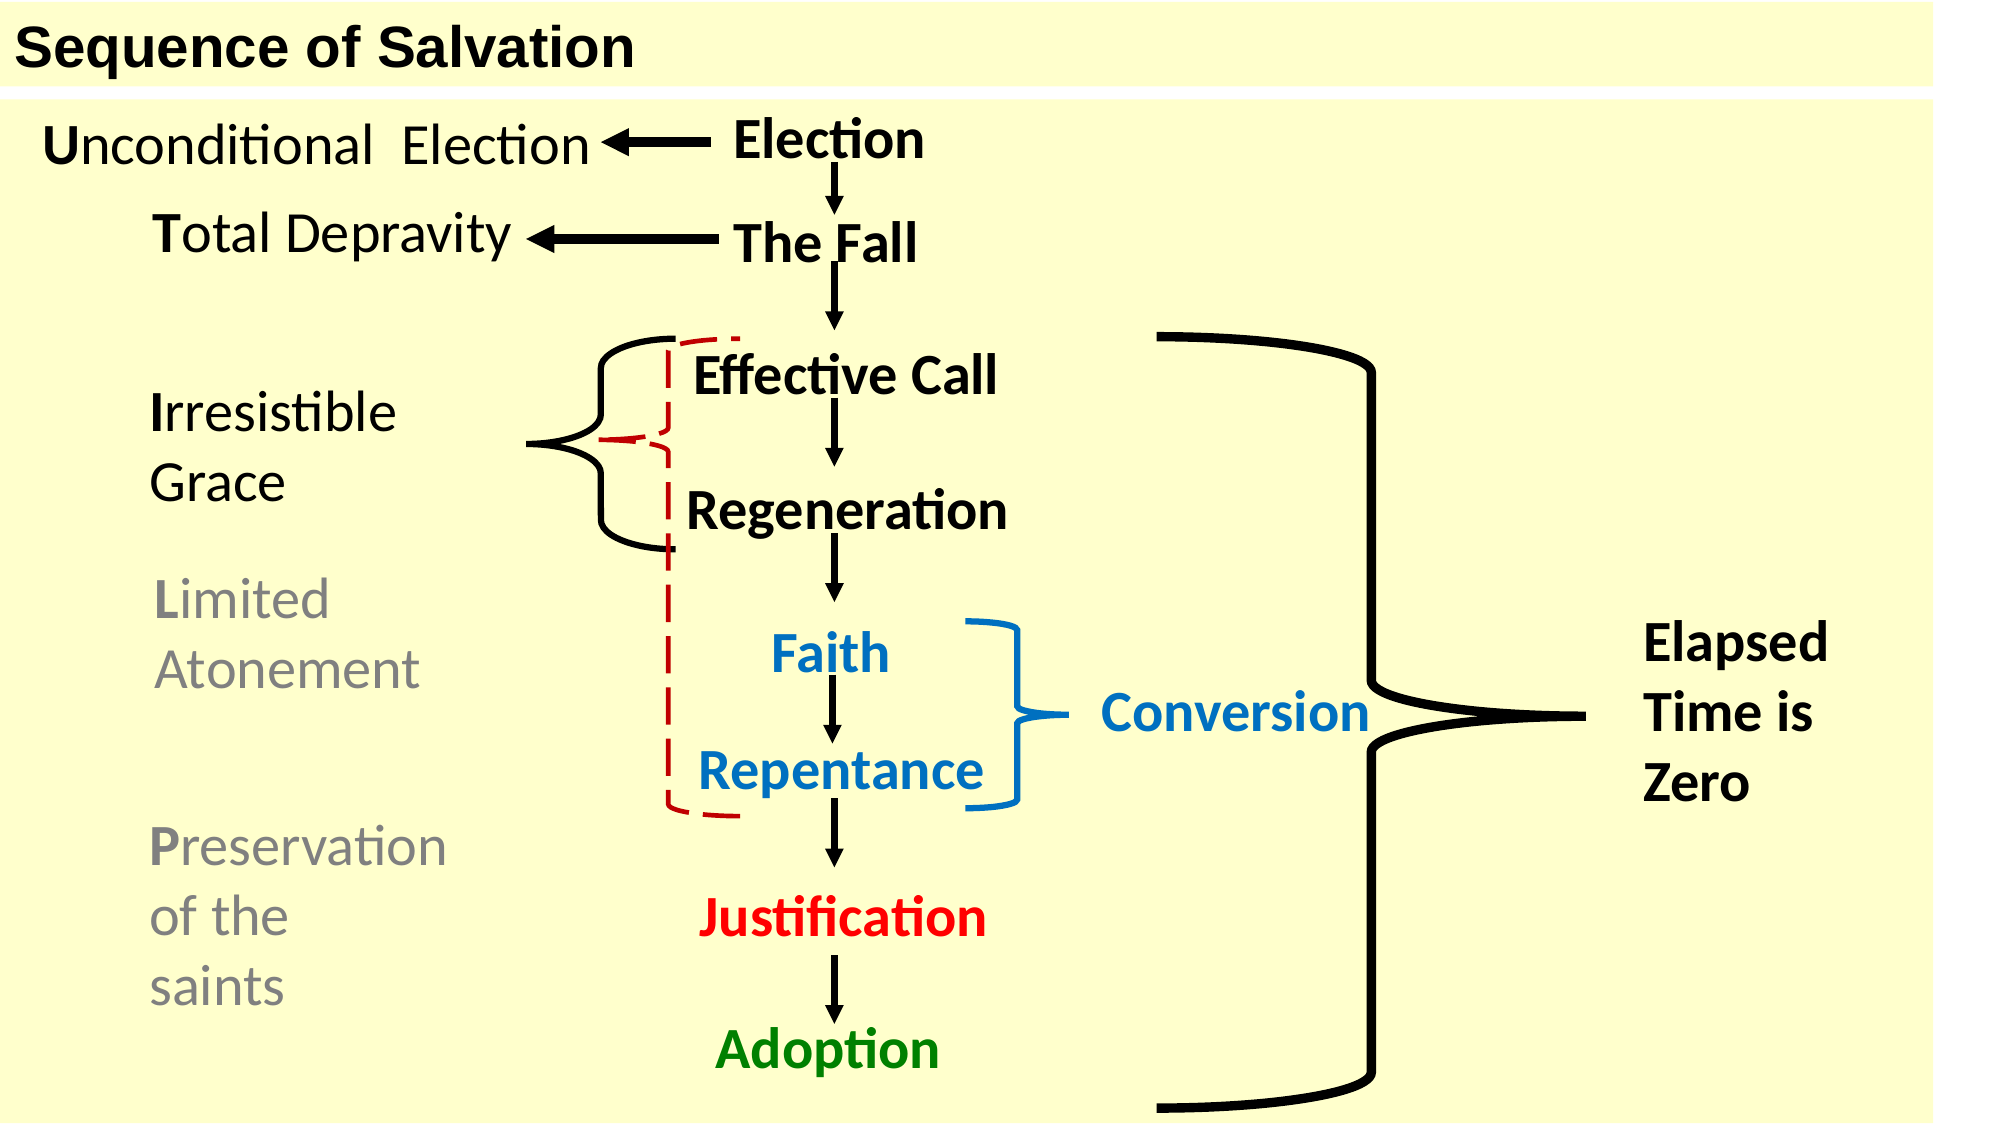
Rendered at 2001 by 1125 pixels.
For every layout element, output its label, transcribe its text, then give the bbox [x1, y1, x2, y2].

text_box The Fall [718, 196, 1041, 282]
text_box Limited Atonement [140, 552, 482, 708]
text_box Irresistible Grace [134, 365, 476, 521]
text_box Preservation of the saints [134, 800, 476, 1025]
text_box Repentance [741, 724, 1007, 809]
text_box Election [718, 92, 1041, 178]
text_box [965, 691, 1069, 806]
text_box Justification [684, 870, 1008, 956]
text_box [596, 338, 741, 817]
text_box Elapsed Time is Zero [1628, 595, 1934, 821]
text_box Sequence of Salvation [0, 1, 1934, 87]
text_box Regeneration [741, 463, 1053, 549]
text_box [1156, 751, 1373, 1109]
text_box Adoption [700, 1003, 1024, 1088]
text_box Total Depravity [137, 186, 556, 271]
list [0, 99, 1934, 1124]
text_box [526, 338, 676, 550]
text_box Conversion [1087, 666, 1410, 751]
text_box Unconditional Election [27, 99, 628, 184]
text_box [1410, 700, 1586, 733]
text_box Effective Call [678, 328, 1025, 414]
text_box [1156, 336, 1372, 666]
text_box Faith [756, 606, 1077, 691]
